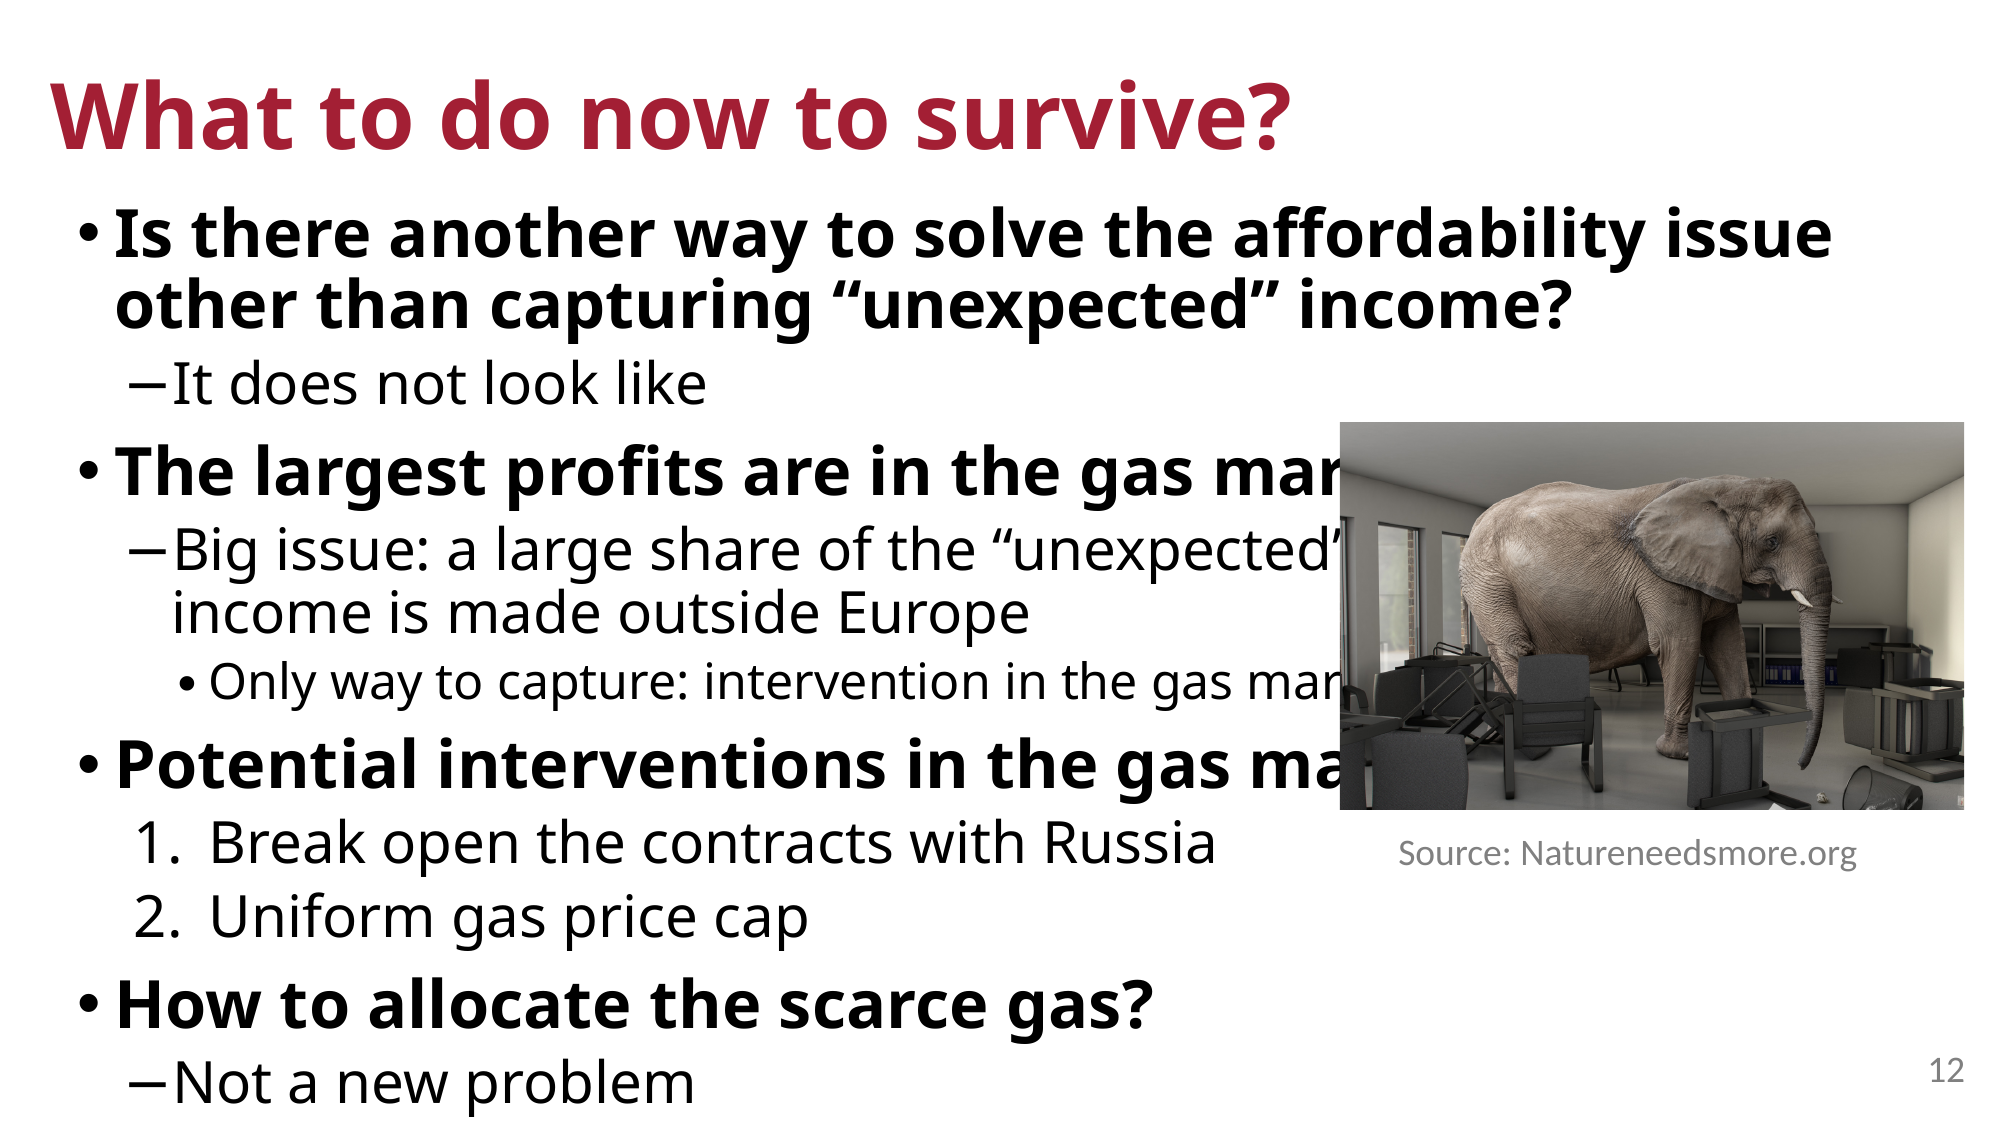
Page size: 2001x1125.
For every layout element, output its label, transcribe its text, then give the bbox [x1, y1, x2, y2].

text_box 12 [1912, 1037, 2000, 1098]
title What to do now to survive? [35, 56, 1965, 178]
text_box Source: Natureneedsmore.org [1383, 820, 1938, 881]
picture [1339, 422, 1965, 810]
list Is there another way to solve the affordability issue other than capturing “unexpected” income? It does not look like The largest profits are in the gas market Big issue: a large share of the “unexpected” income is made outside Europe Only way to capture: intervention in the gas market Potential interventions in the gas market: Break open the contracts with Russia Uniform gas price cap How to allocate the scarce gas? Not a new problem [62, 192, 1965, 1042]
